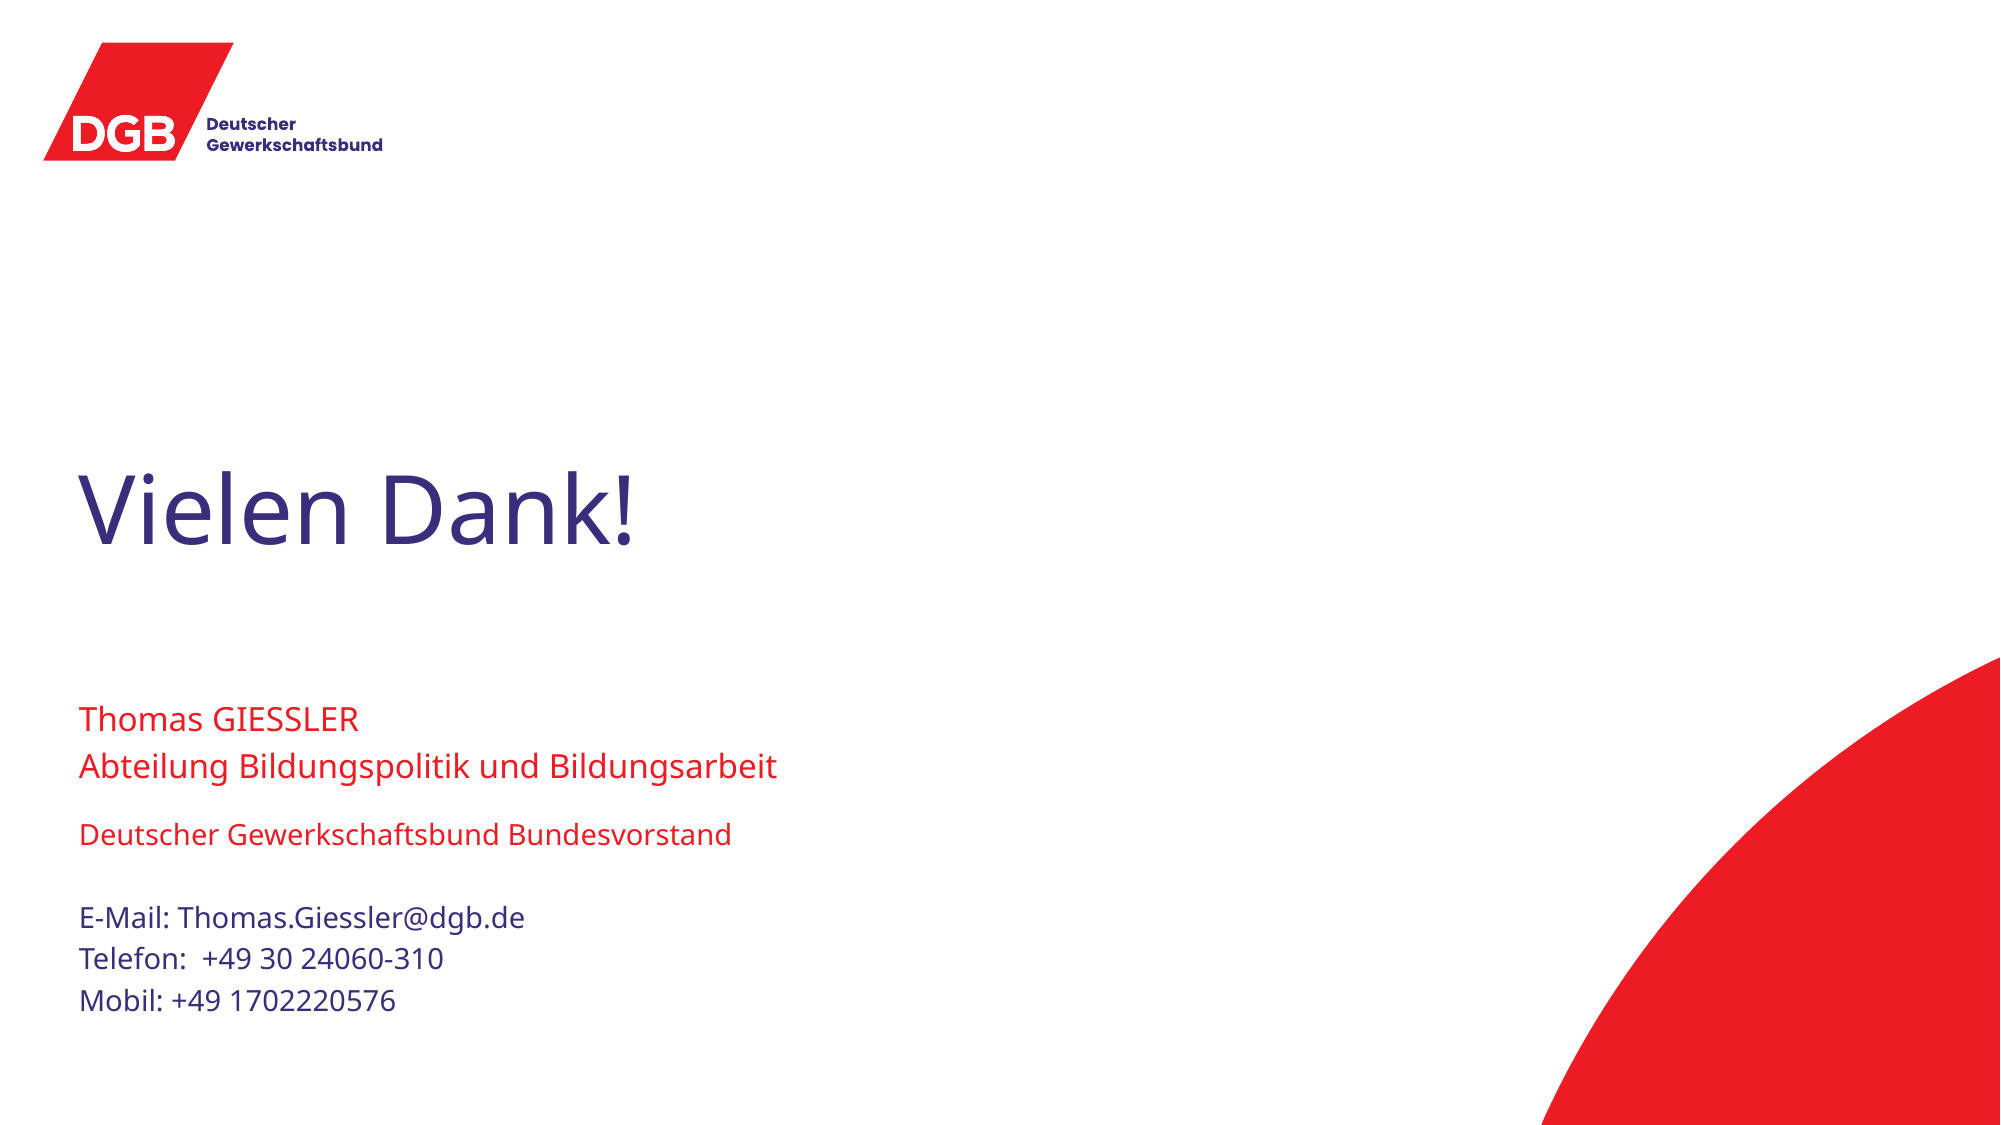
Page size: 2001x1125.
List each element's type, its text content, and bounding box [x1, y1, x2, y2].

list Telefon: +49 30 24060-310 [66, 934, 823, 975]
title Vielen Dank! [66, 408, 1556, 598]
list E-Mail: Thomas.Giessler@dgb.de [66, 893, 823, 934]
list Thomas GIESSLER [66, 692, 823, 739]
list Deutscher Gewerkschaftsbund Bundesvorstand [66, 810, 823, 858]
list Abteilung Bildungspolitik und Bildungsarbeit [66, 739, 823, 787]
list Mobil: +49 1702220576 [66, 975, 823, 1024]
